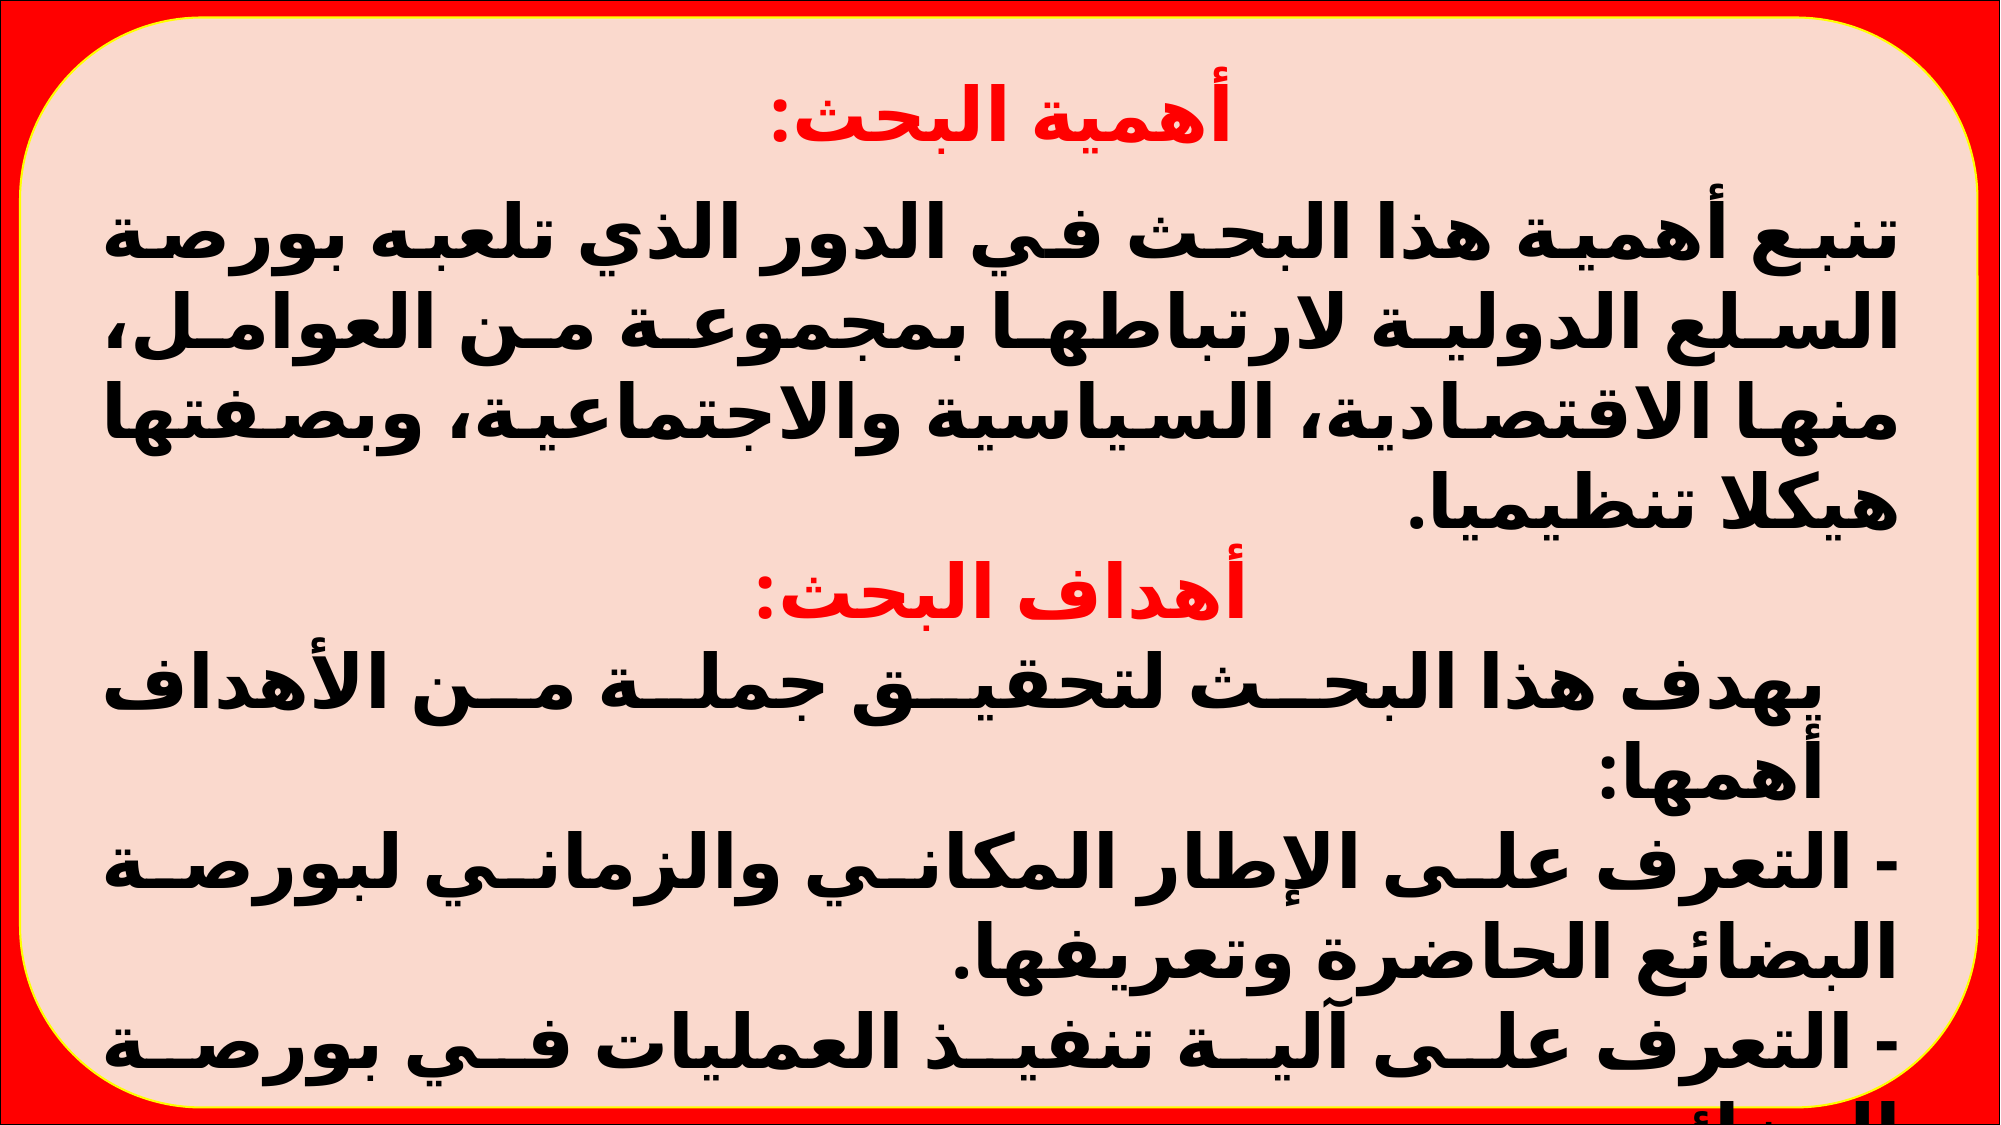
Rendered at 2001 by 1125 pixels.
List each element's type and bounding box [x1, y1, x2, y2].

text_box [0, 0, 2000, 1125]
